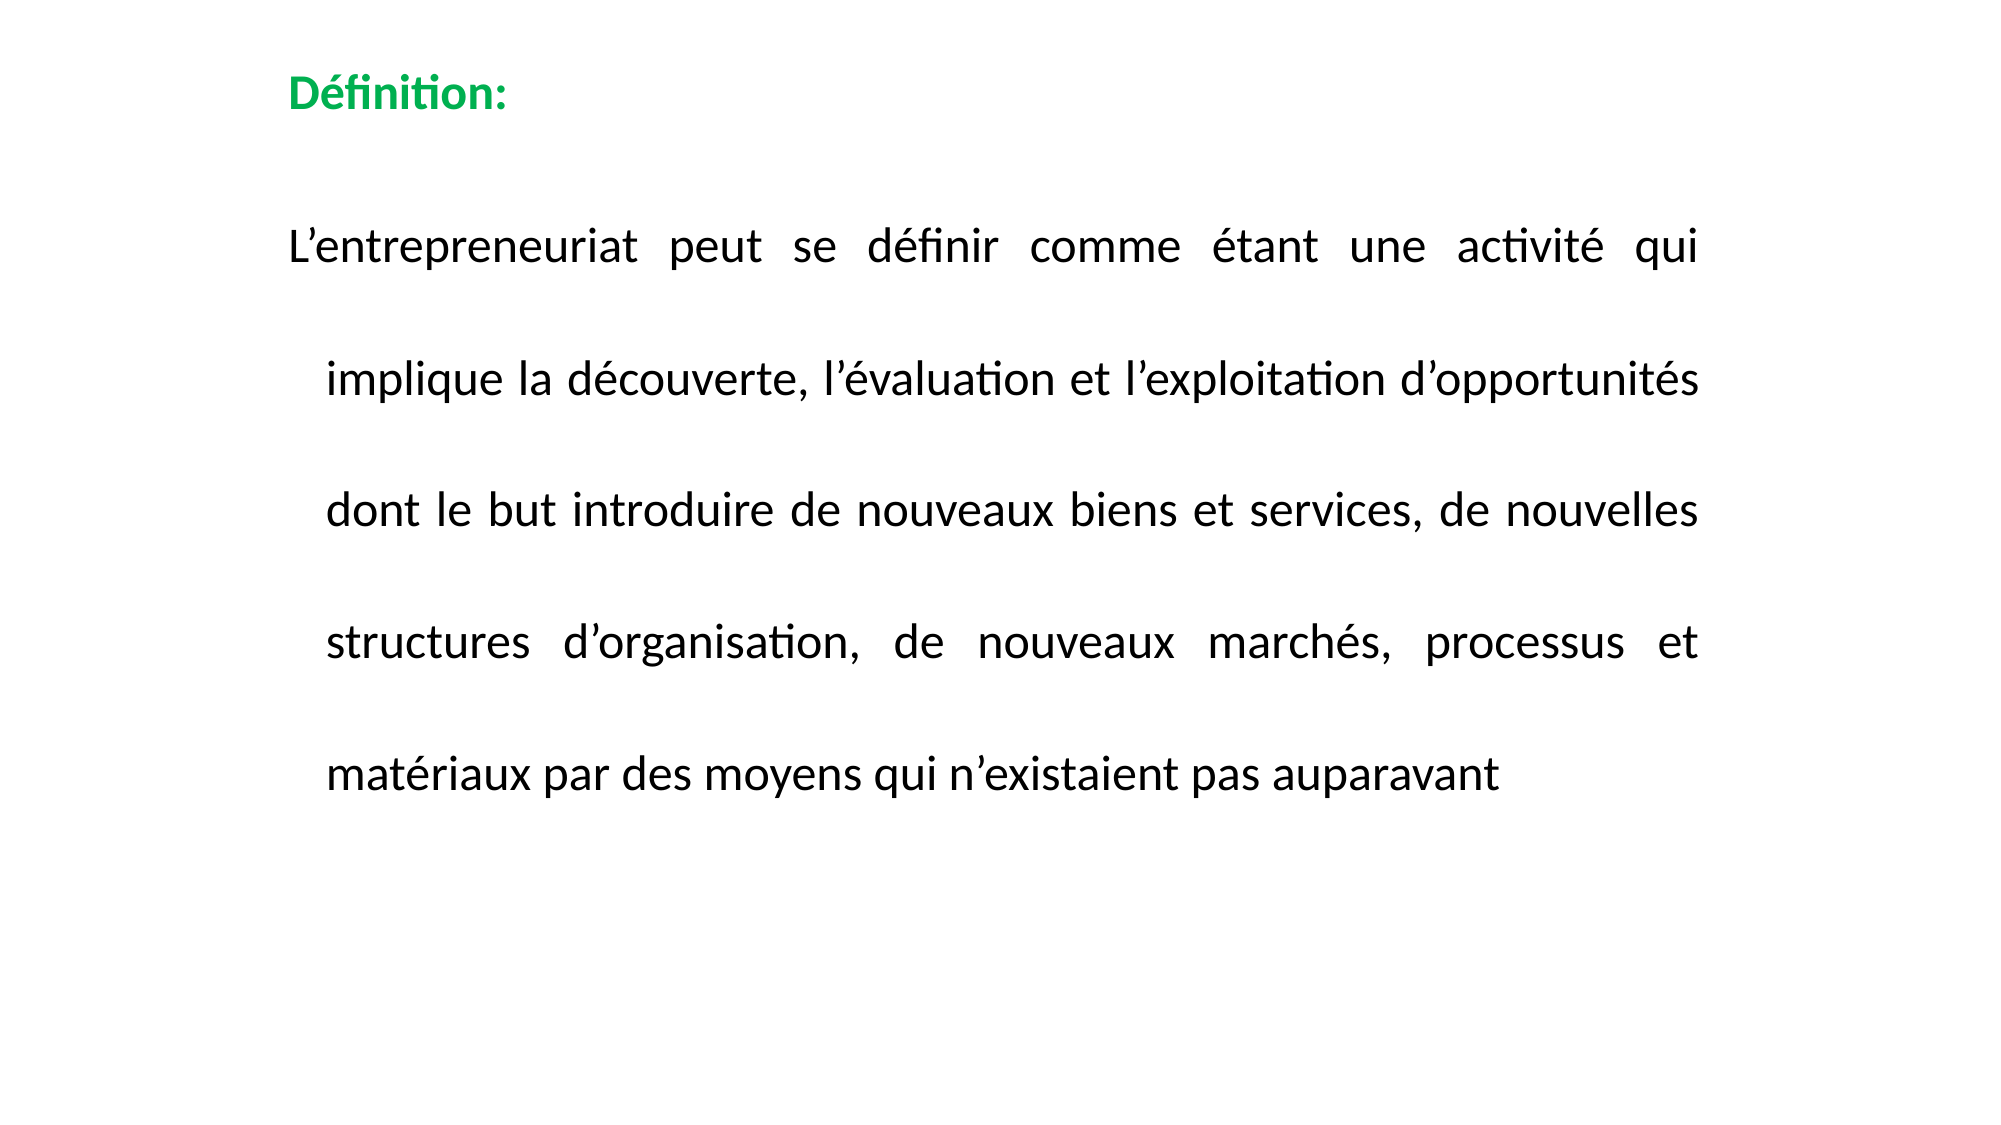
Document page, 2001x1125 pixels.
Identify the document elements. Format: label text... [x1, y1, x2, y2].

list Définition: L’entrepreneuriat peut se définir comme étant une activité qui implique la découverte, l’évaluation et l’exploitation d’opportunités dont le but introduire de nouveaux biens et services, de nouvelles structures d’organisation, de nouveaux marchés, processus et matériaux par des moyens qui n’existaient pas auparavant [273, 58, 1715, 914]
